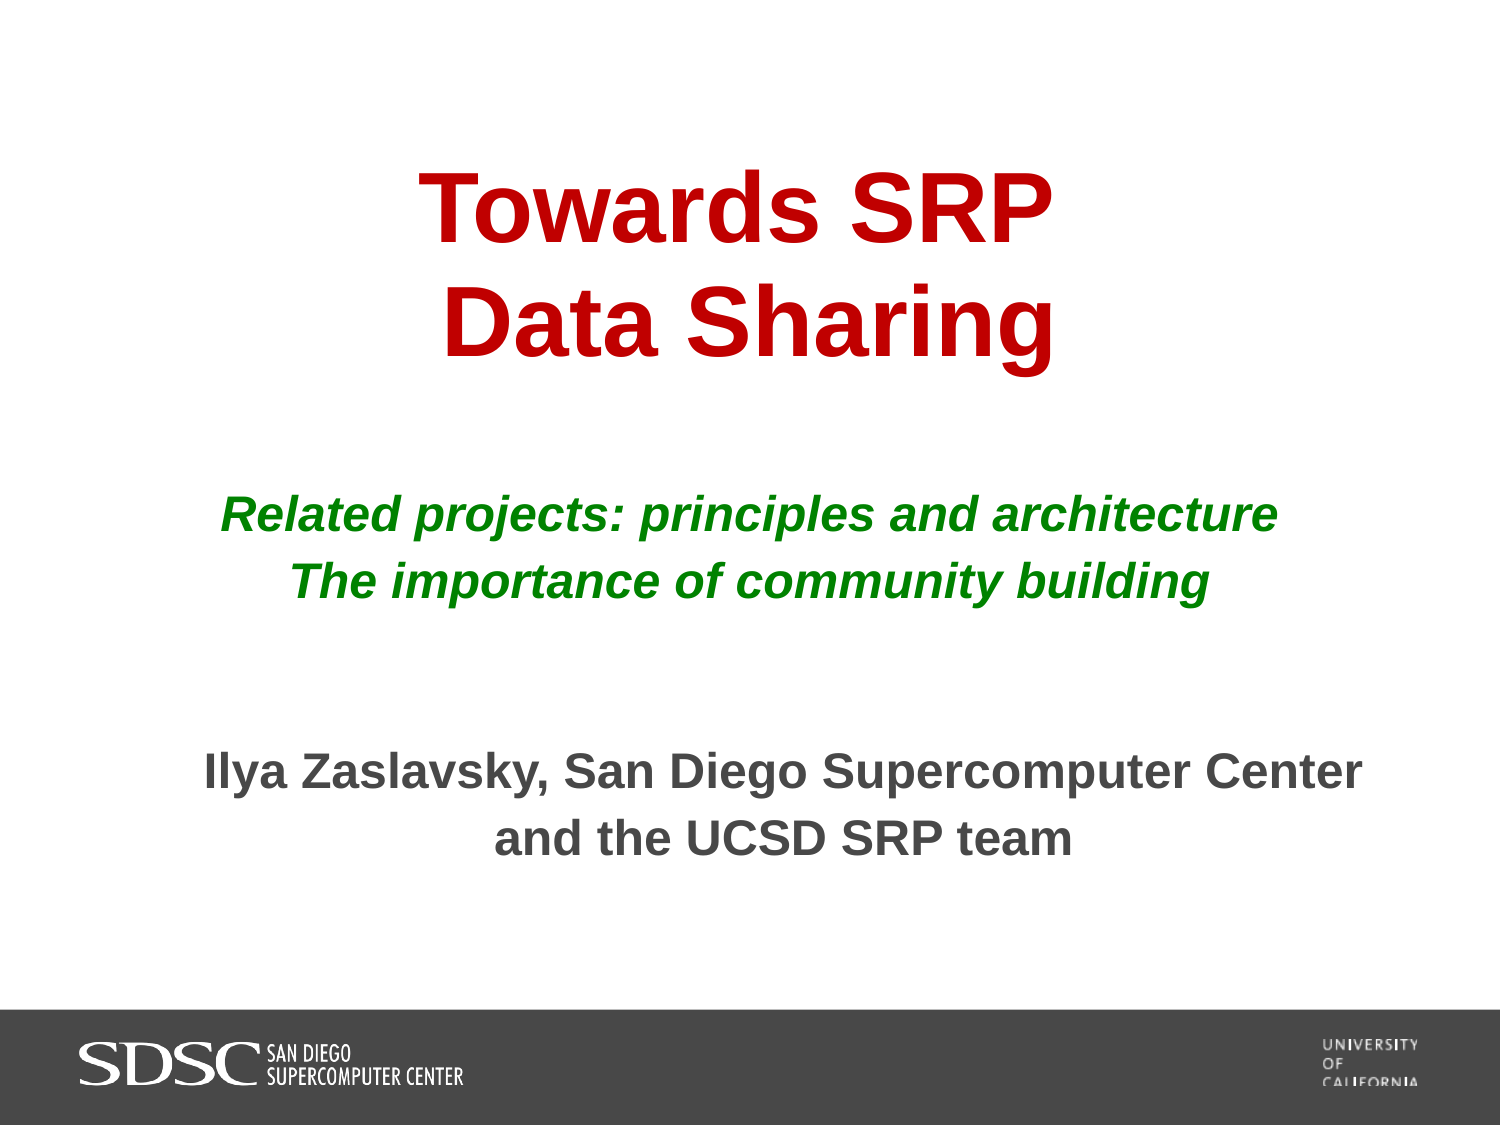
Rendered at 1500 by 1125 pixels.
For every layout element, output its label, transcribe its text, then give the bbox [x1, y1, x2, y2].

picture [77, 1040, 466, 1086]
text_box Ilya Zaslavsky, San Diego Supercomputer Center and the UCSD SRP team [161, 735, 1407, 915]
title Towards SRP Data Sharing [187, 184, 1313, 387]
subtitle Related projects: principles and architecture The importance of community building [187, 439, 1313, 711]
